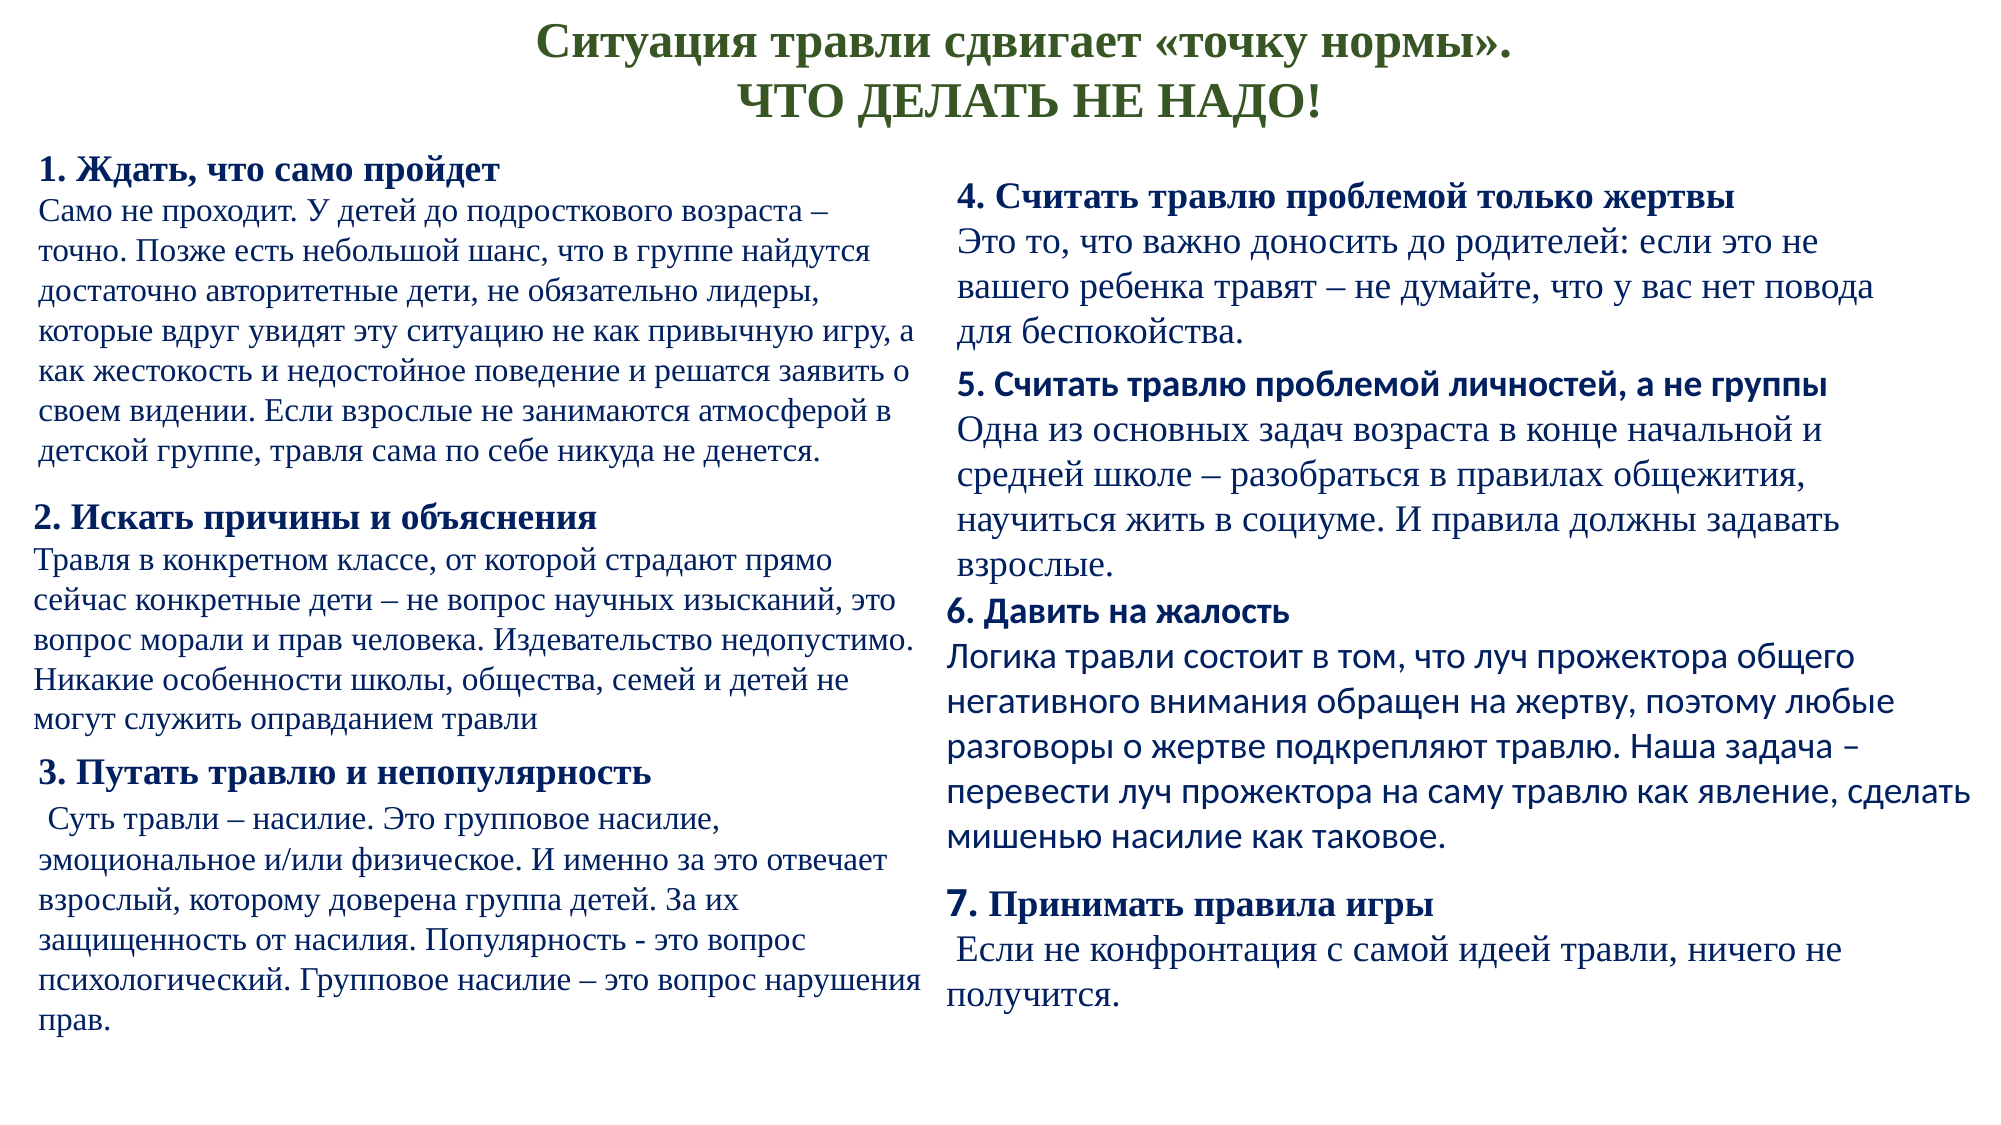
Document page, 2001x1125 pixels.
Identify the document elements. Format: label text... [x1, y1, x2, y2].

text_box 7. Принимать правила игры Если не конфронтация с самой идеей травли, ничего не получится. [931, 871, 1932, 1067]
text_box 3. Путать травлю и непопулярность Суть травли – насилие. Это групповое насилие, эмоциональное и/или физическое. И именно за это отвечает взрослый, которому доверена группа детей. За их защищенность от насилия. Популярность - это вопрос психологический. Групповое насилие – это вопрос нарушения прав. [23, 739, 943, 1125]
text_box Ситуация травли сдвигает «точку нормы». ЧТО ДЕЛАТЬ НЕ НАДО! [242, 0, 1805, 135]
text_box 1. Ждать, что само пройдет Само не проходит. У детей до подросткового возраста – точно. Позже есть небольшой шанс, что в группе найдутся достаточно авторитетные дети, не обязательно лидеры, которые вдруг увидят эту ситуацию не как привычную игру, а как жестокость и недостойное поведение и решатся заявить о своем видении. Если взрослые не занимаются атмосферой в детской группе, травля сама по себе никуда не денется. [23, 136, 932, 476]
text_box 2. Искать причины и объяснения Травля в конкретном классе, от которой страдают прямо сейчас конкретные дети – не вопрос научных изысканий, это вопрос морали и прав человека. Издевательство недопустимо. Никакие особенности школы, общества, семей и детей не могут служить оправданием травли [18, 484, 932, 744]
text_box 5. Считать травлю проблемой личностей, а не группы Одна из основных задач возраста в конце начальной и средней школе – разобраться в правилах общежития, научиться жить в социуме. И правила должны задавать взрослые. [942, 351, 1971, 578]
text_box 6. Давить на жалость Логика травли состоит в том, что луч прожектора общего негативного внимания обращен на жертву, поэтому любые разговоры о жертве подкрепляют травлю. Наша задача – перевести луч прожектора на саму травлю как явление, сделать мишенью насилие как таковое. [931, 578, 1996, 953]
text_box 4. Считать травлю проблемой только жертвы Это то, что важно доносить до родителей: если это не вашего ребенка травят – не думайте, что у вас нет повода для беспокойства. [942, 164, 1948, 449]
